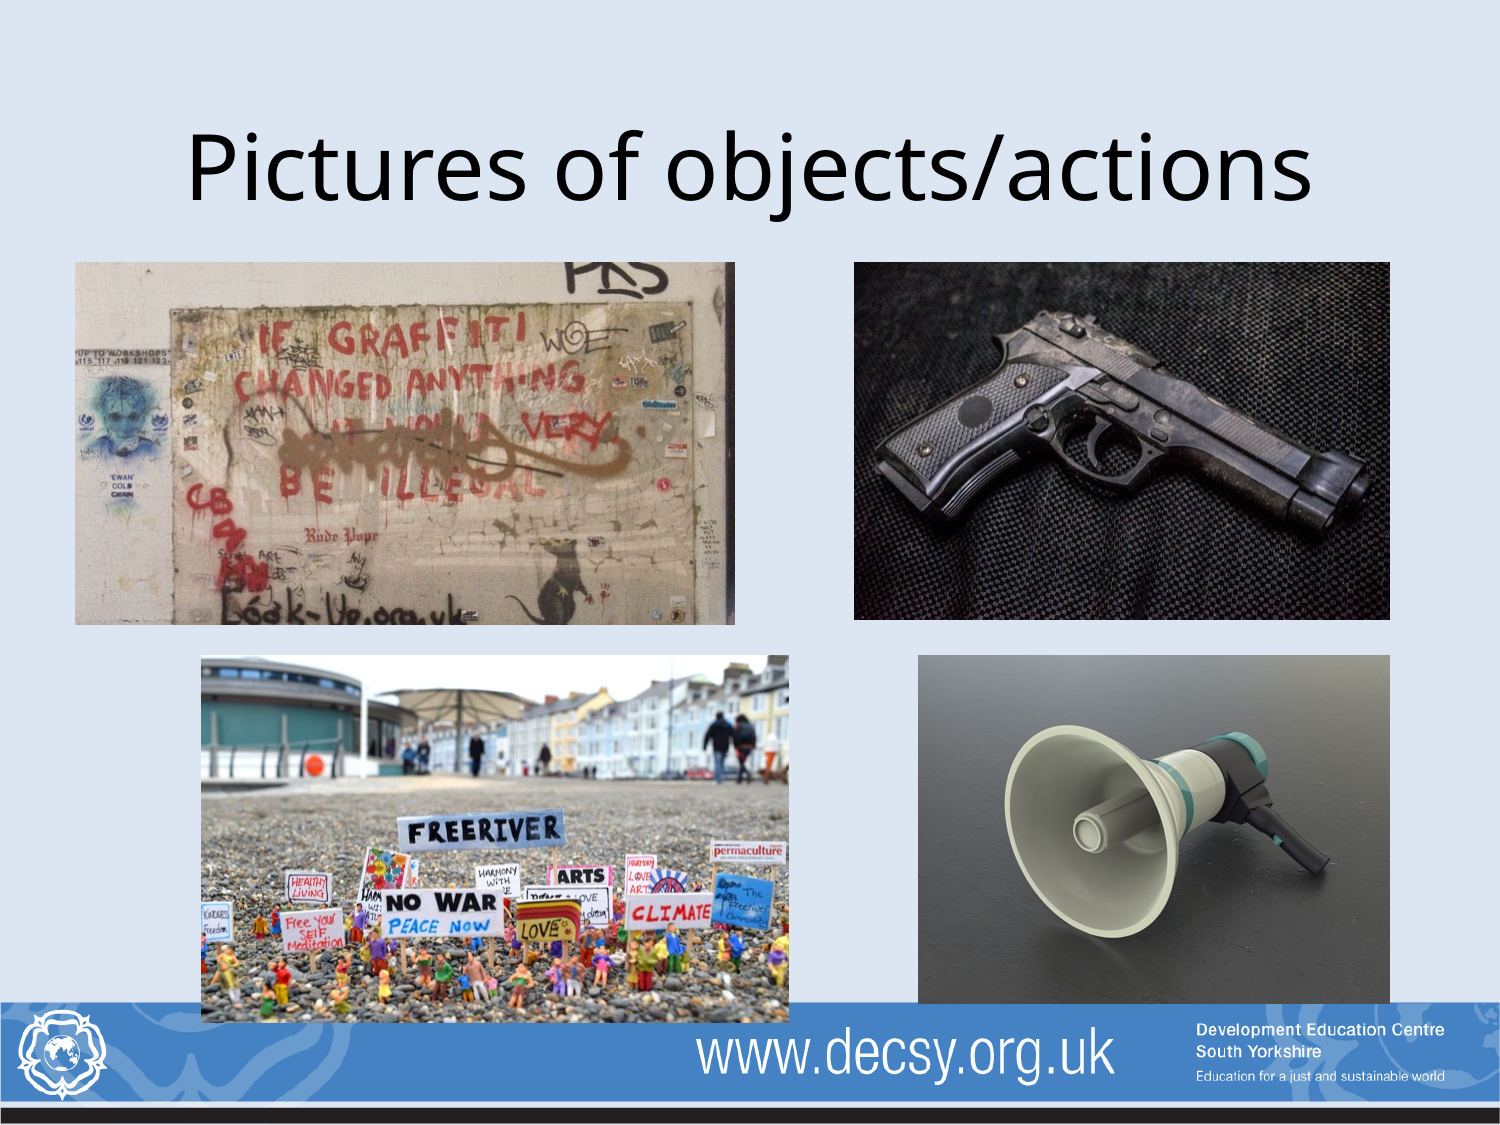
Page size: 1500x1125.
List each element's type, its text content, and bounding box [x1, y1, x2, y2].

title Pictures of objects/actions [75, 95, 1425, 233]
picture [854, 262, 1391, 620]
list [74, 262, 735, 626]
picture [0, 654, 1500, 1125]
